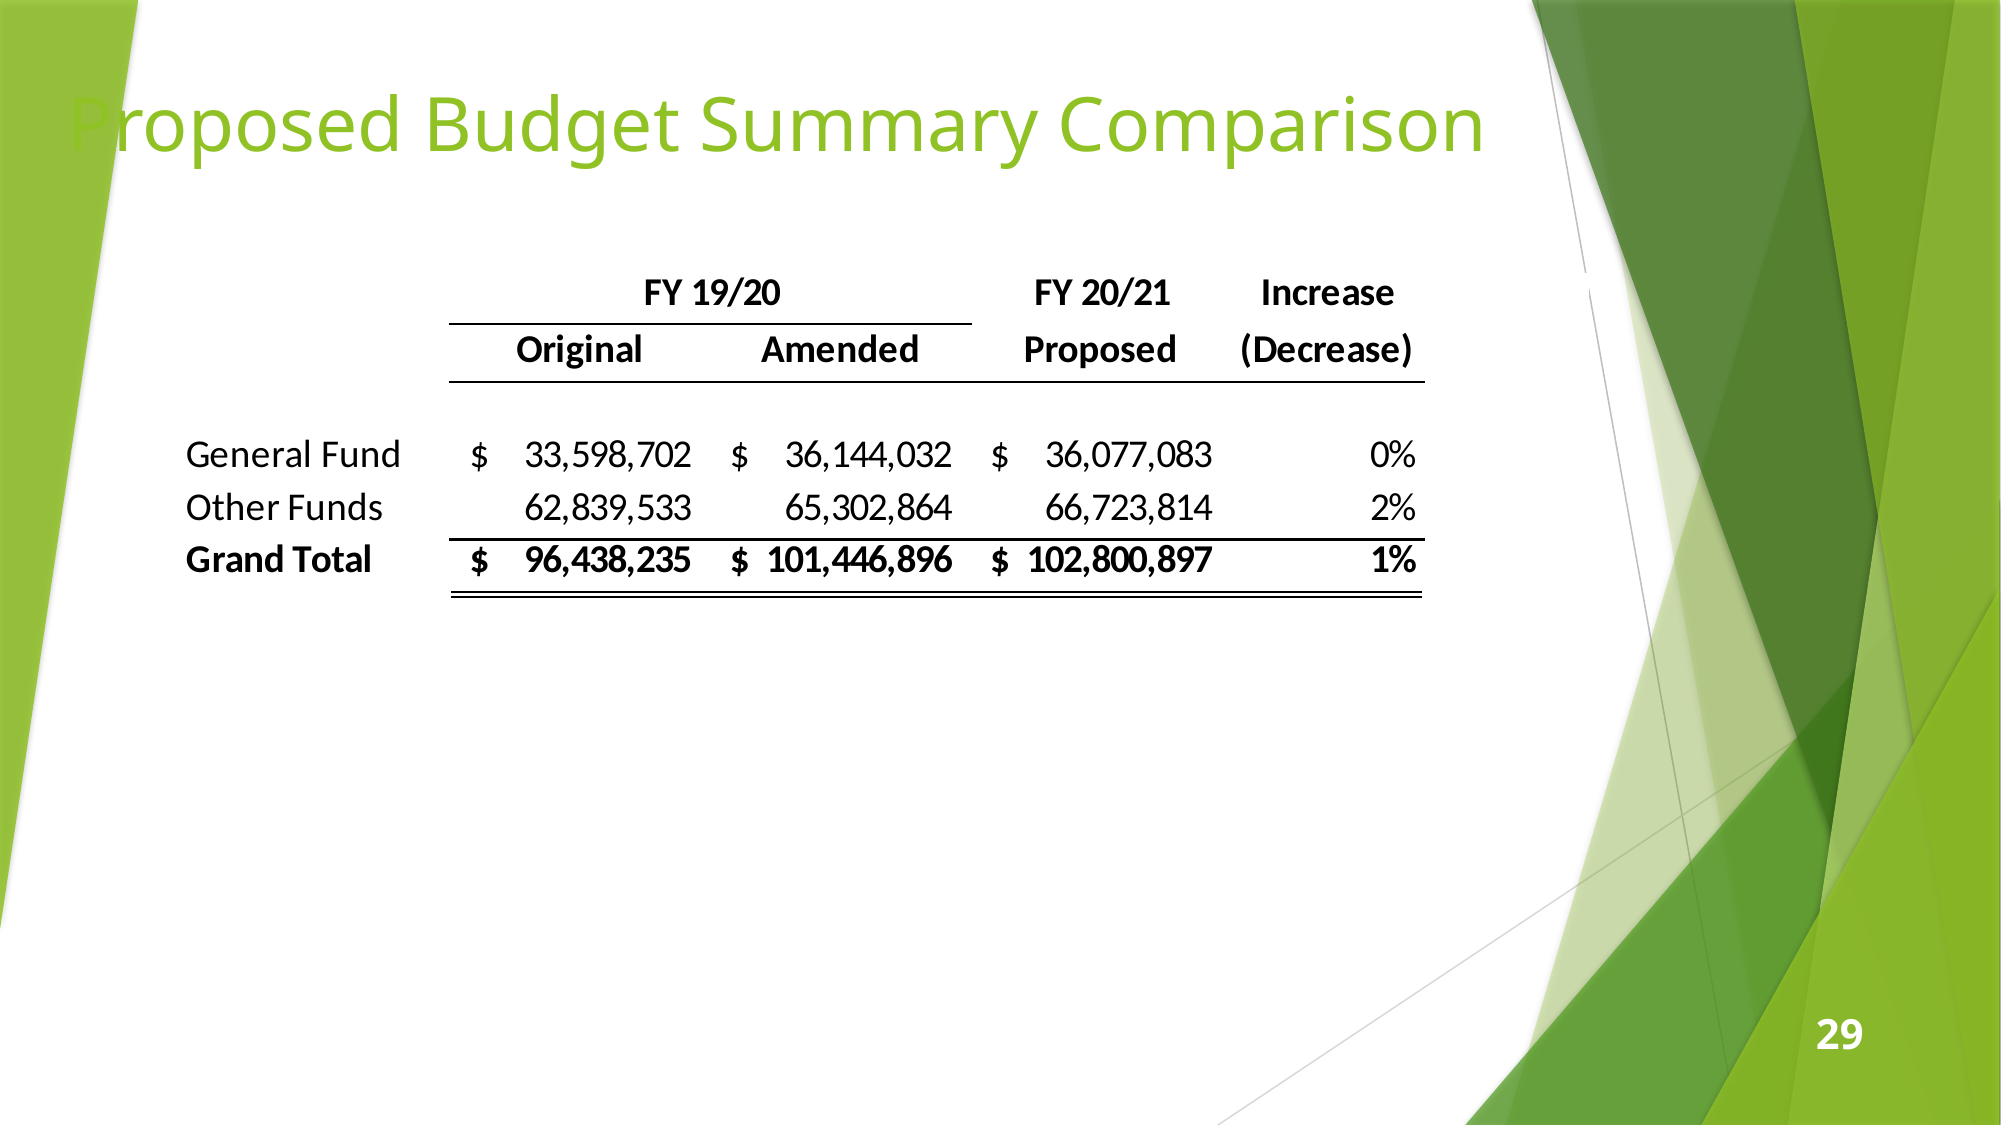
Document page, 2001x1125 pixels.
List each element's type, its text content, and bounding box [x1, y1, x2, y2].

picture [177, 269, 1592, 652]
slide_number 29 [1766, 1006, 1879, 1067]
text_box Proposed Budget Summary Comparison [41, 15, 1504, 174]
